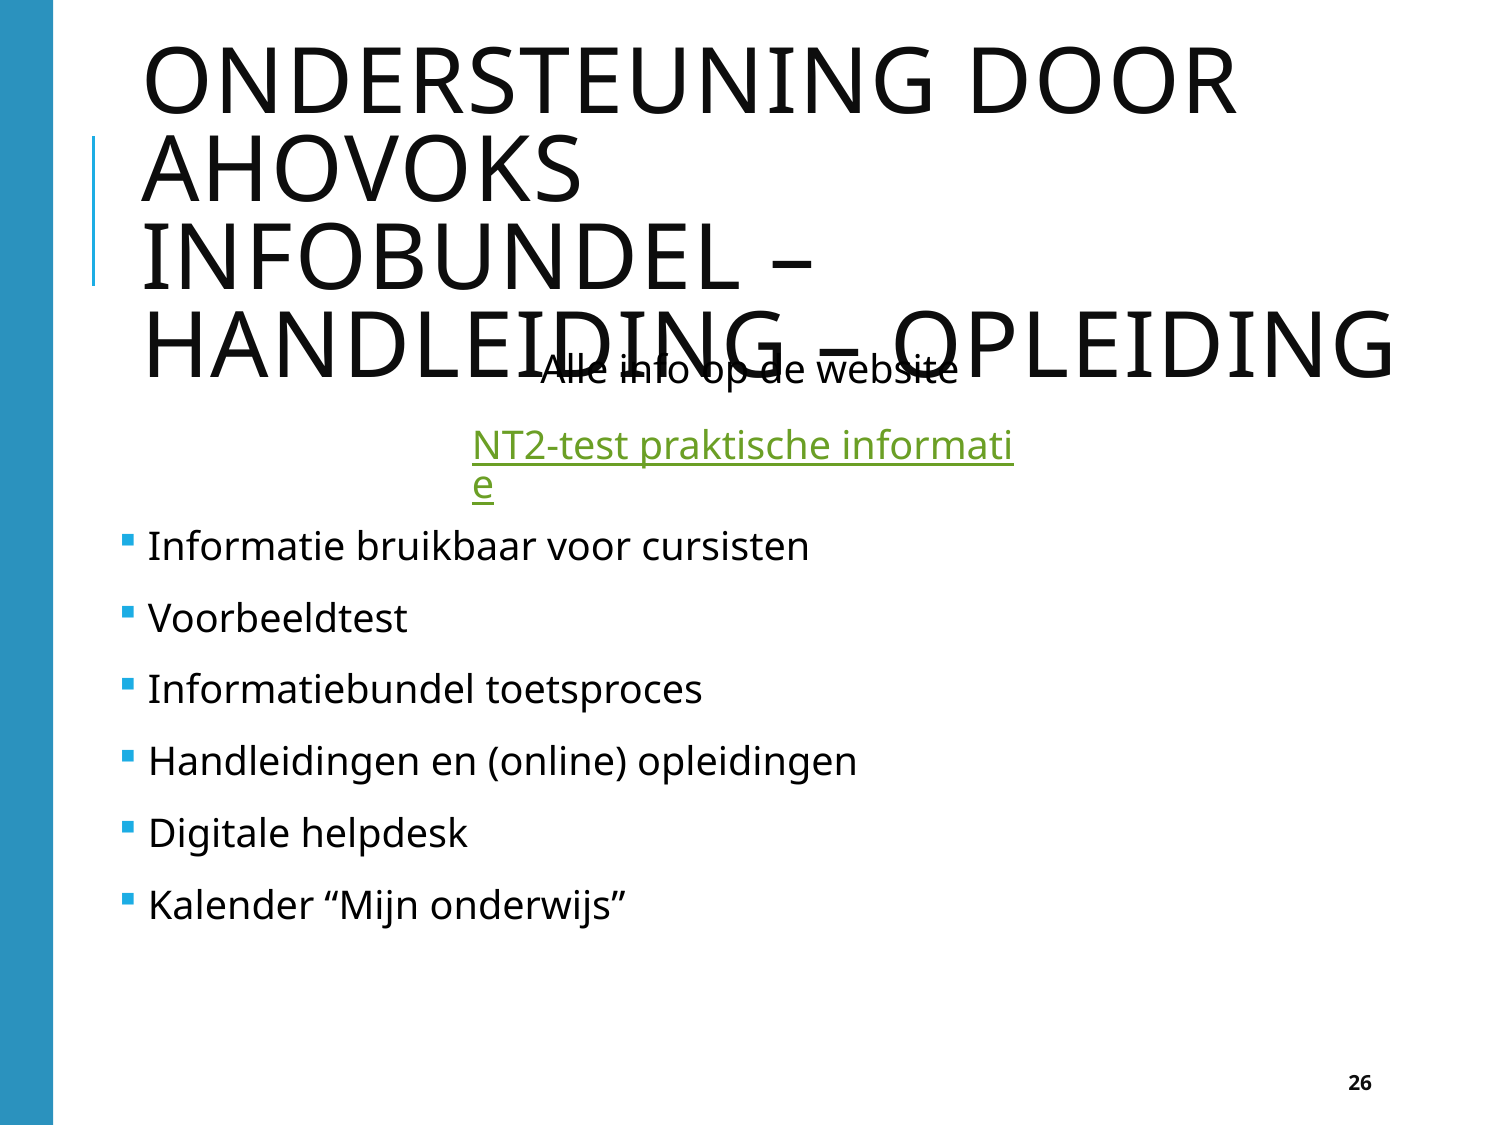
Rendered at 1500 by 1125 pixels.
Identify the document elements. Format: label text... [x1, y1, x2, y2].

text_box Alle info op de website NT2-test praktische informatie [464, 341, 1036, 502]
title Ondersteuning door AHOVOKS Infobundel – handleiding – opleiding [126, 96, 1454, 342]
list Informatie bruikbaar voor cursisten Voorbeeldtest Informatiebundel toetsproces Handleidingen en (online) opleidingen Digitale helpdesk Kalender “Mijn onderwijs” [111, 519, 876, 1084]
slide_number 26 [1333, 1061, 1454, 1107]
